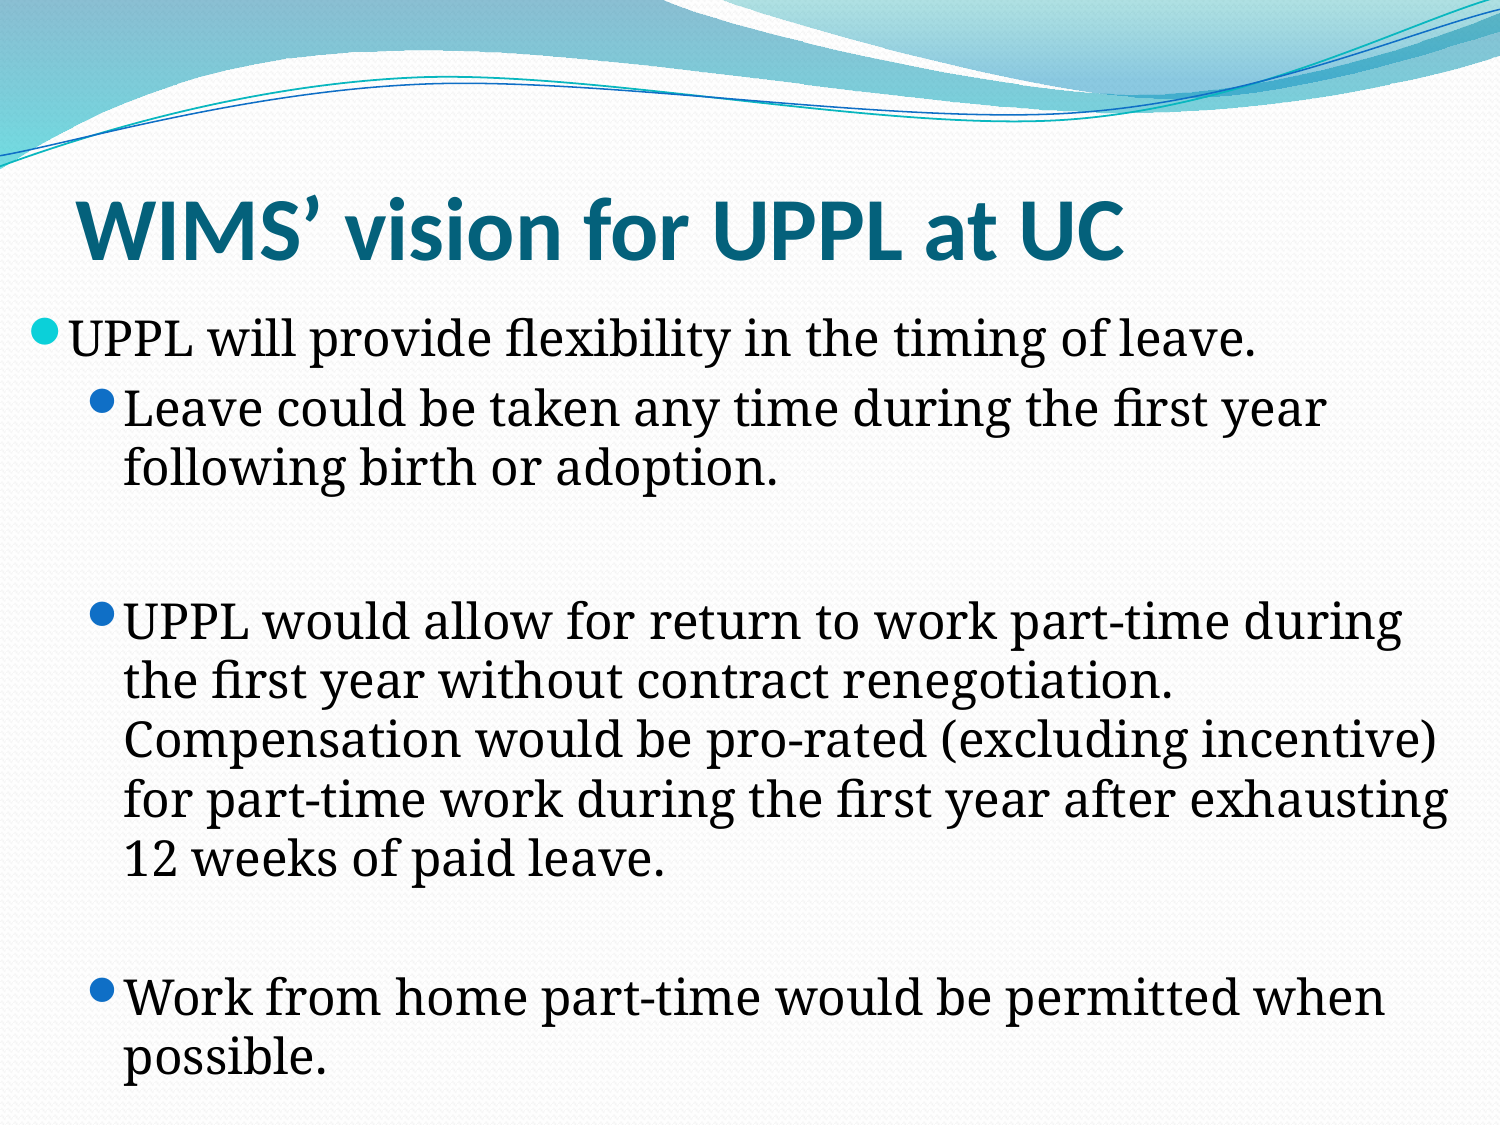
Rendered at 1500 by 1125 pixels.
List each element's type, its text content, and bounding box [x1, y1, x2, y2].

title WIMS’ vision for UPPL at UC [75, 162, 1425, 278]
list UPPL will provide flexibility in the timing of leave. Leave could be taken any time during the first year following birth or adoption. UPPL would allow for return to work part-time during the first year without contract renegotiation. Compensation would be pro-rated (excluding incentive) for part-time work during the first year after exhausting 12 weeks of paid leave. Work from home part-time would be permitted when possible. [12, 299, 1488, 1100]
